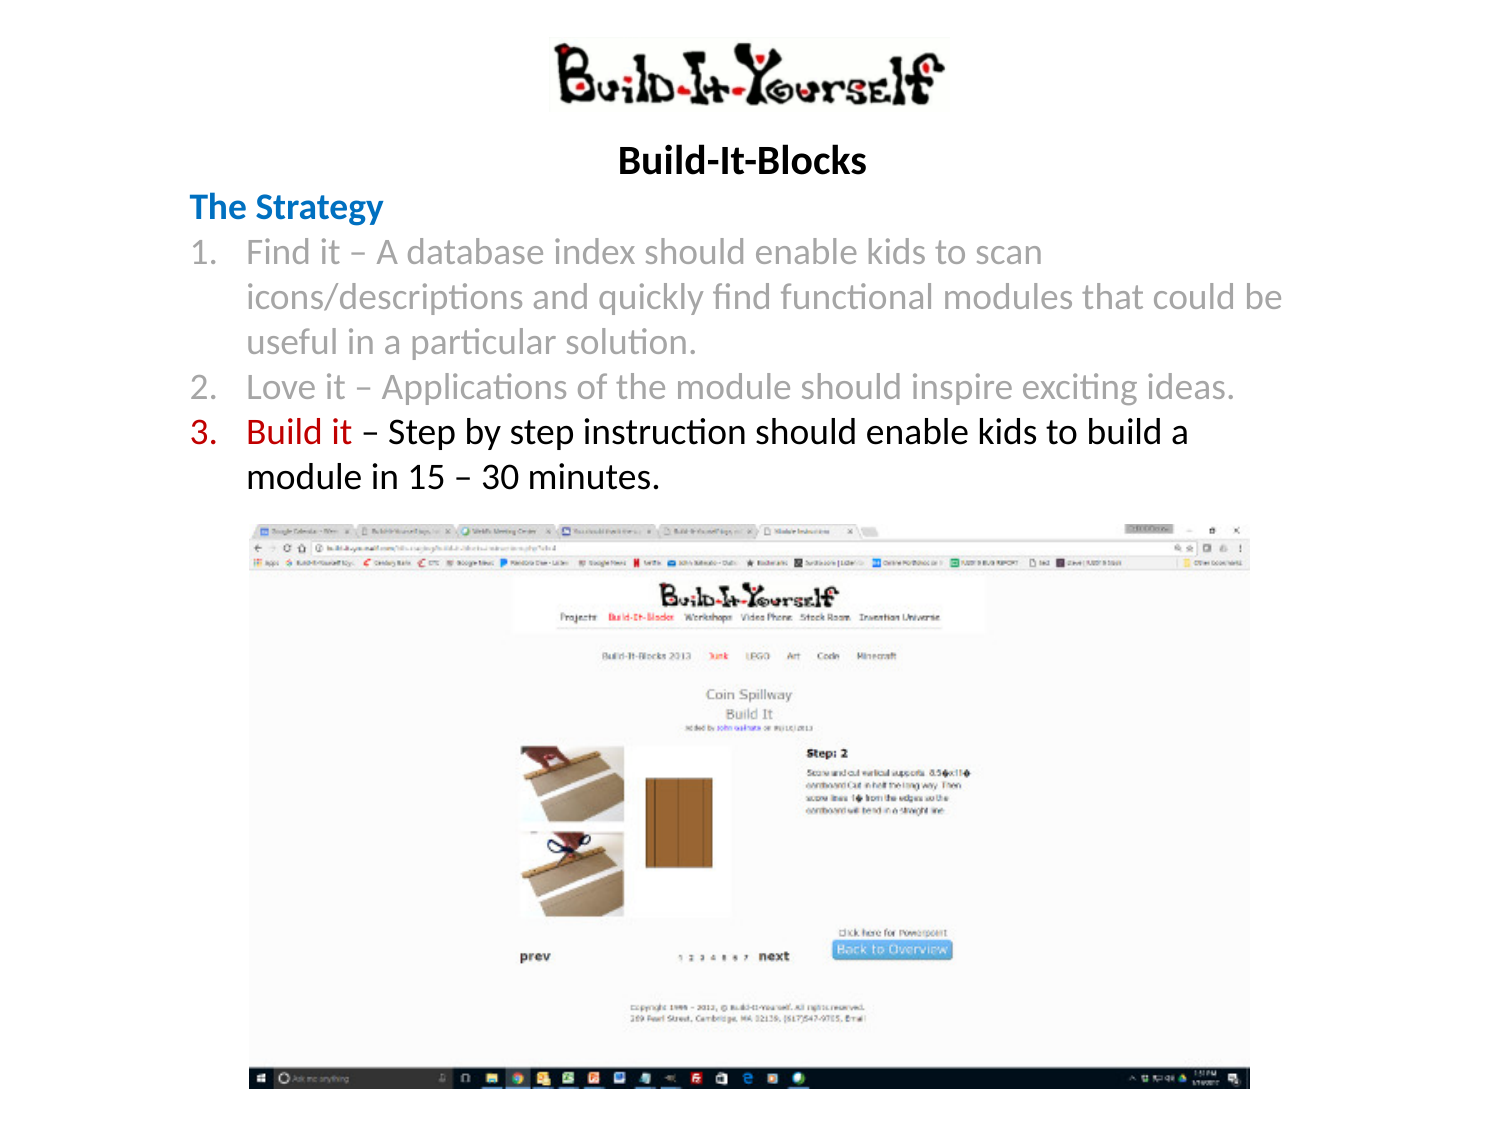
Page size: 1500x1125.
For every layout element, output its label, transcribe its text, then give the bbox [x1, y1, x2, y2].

text_box Build-It-Blocks The Strategy Find it – A database index should enable kids to scan icons/descriptions and quickly find functional modules that could be useful in a particular solution. Love it – Applications of the module should inspire exciting ideas. Build it – Step by step instruction should enable kids to build a module in 15 – 30 minutes. [174, 125, 1320, 505]
picture [549, 37, 951, 112]
picture [249, 524, 1251, 1089]
